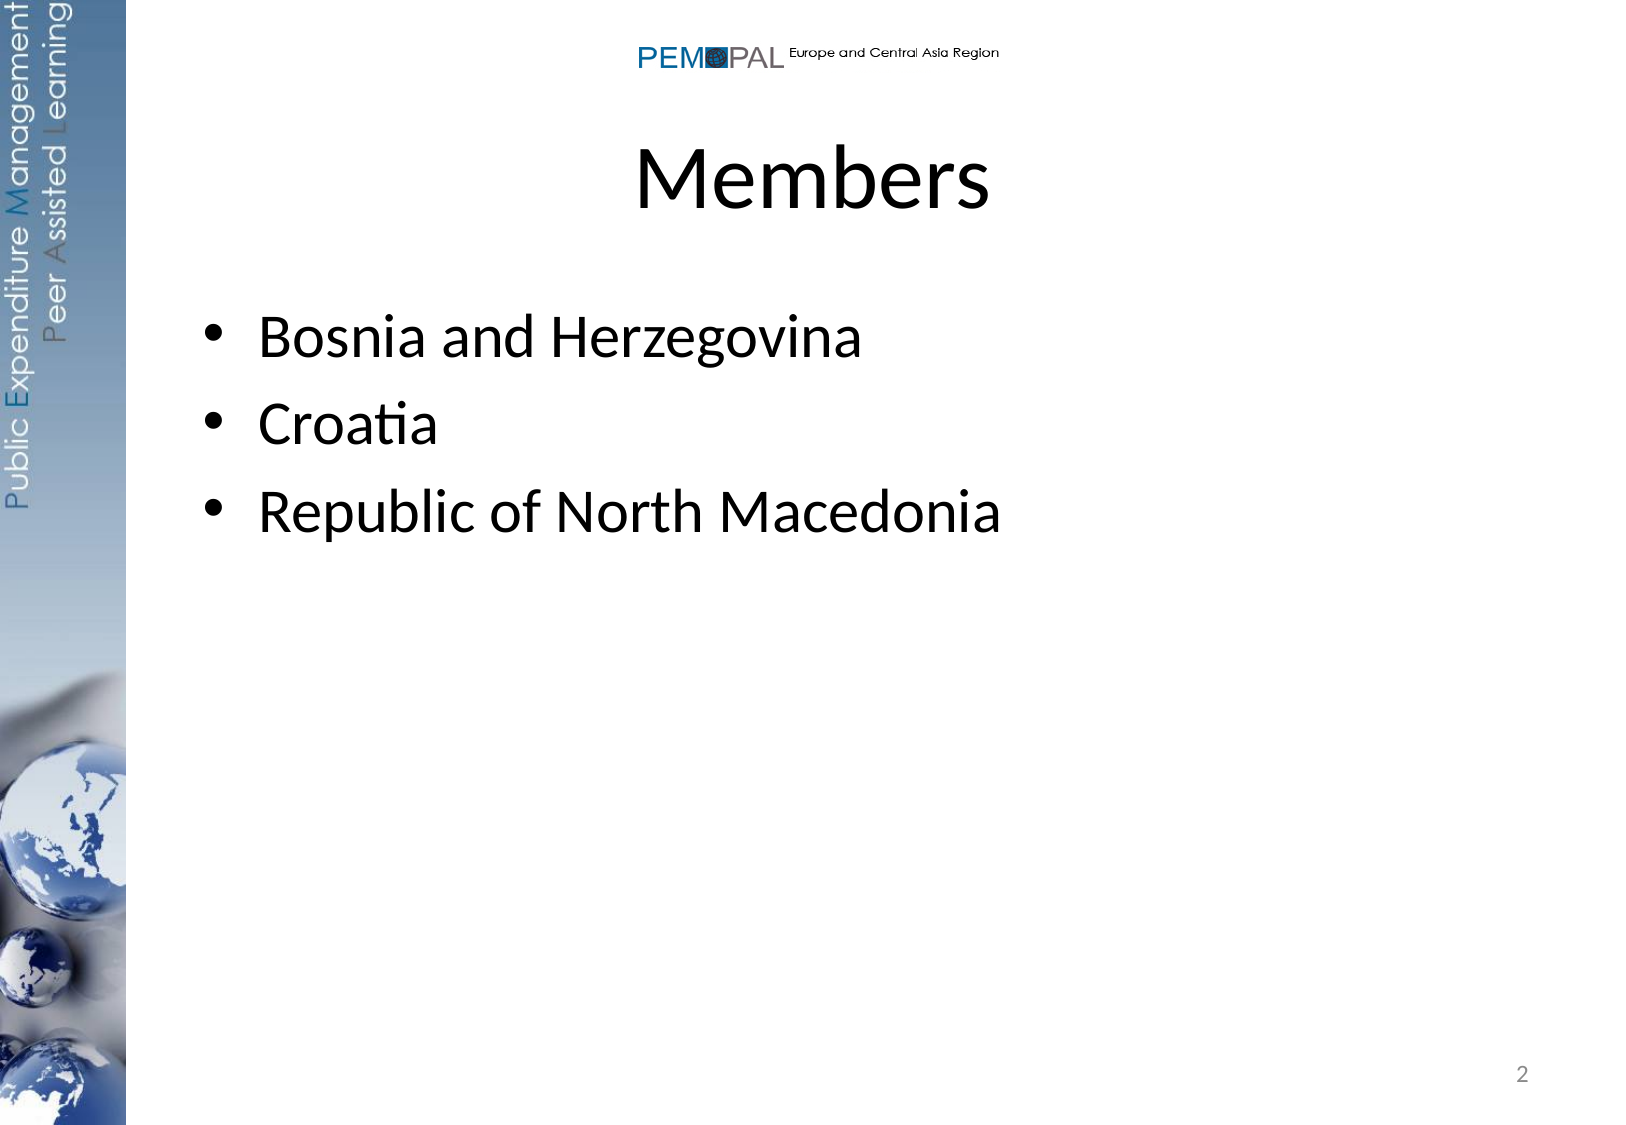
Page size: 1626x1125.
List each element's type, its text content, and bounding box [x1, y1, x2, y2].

picture [0, 0, 126, 1125]
list Bosnia and Herzegovina Croatia Republic of North Macedonia [187, 199, 1563, 1076]
slide_number 2 [1164, 1042, 1544, 1103]
title Members [167, 78, 1544, 267]
picture [637, 40, 1001, 73]
